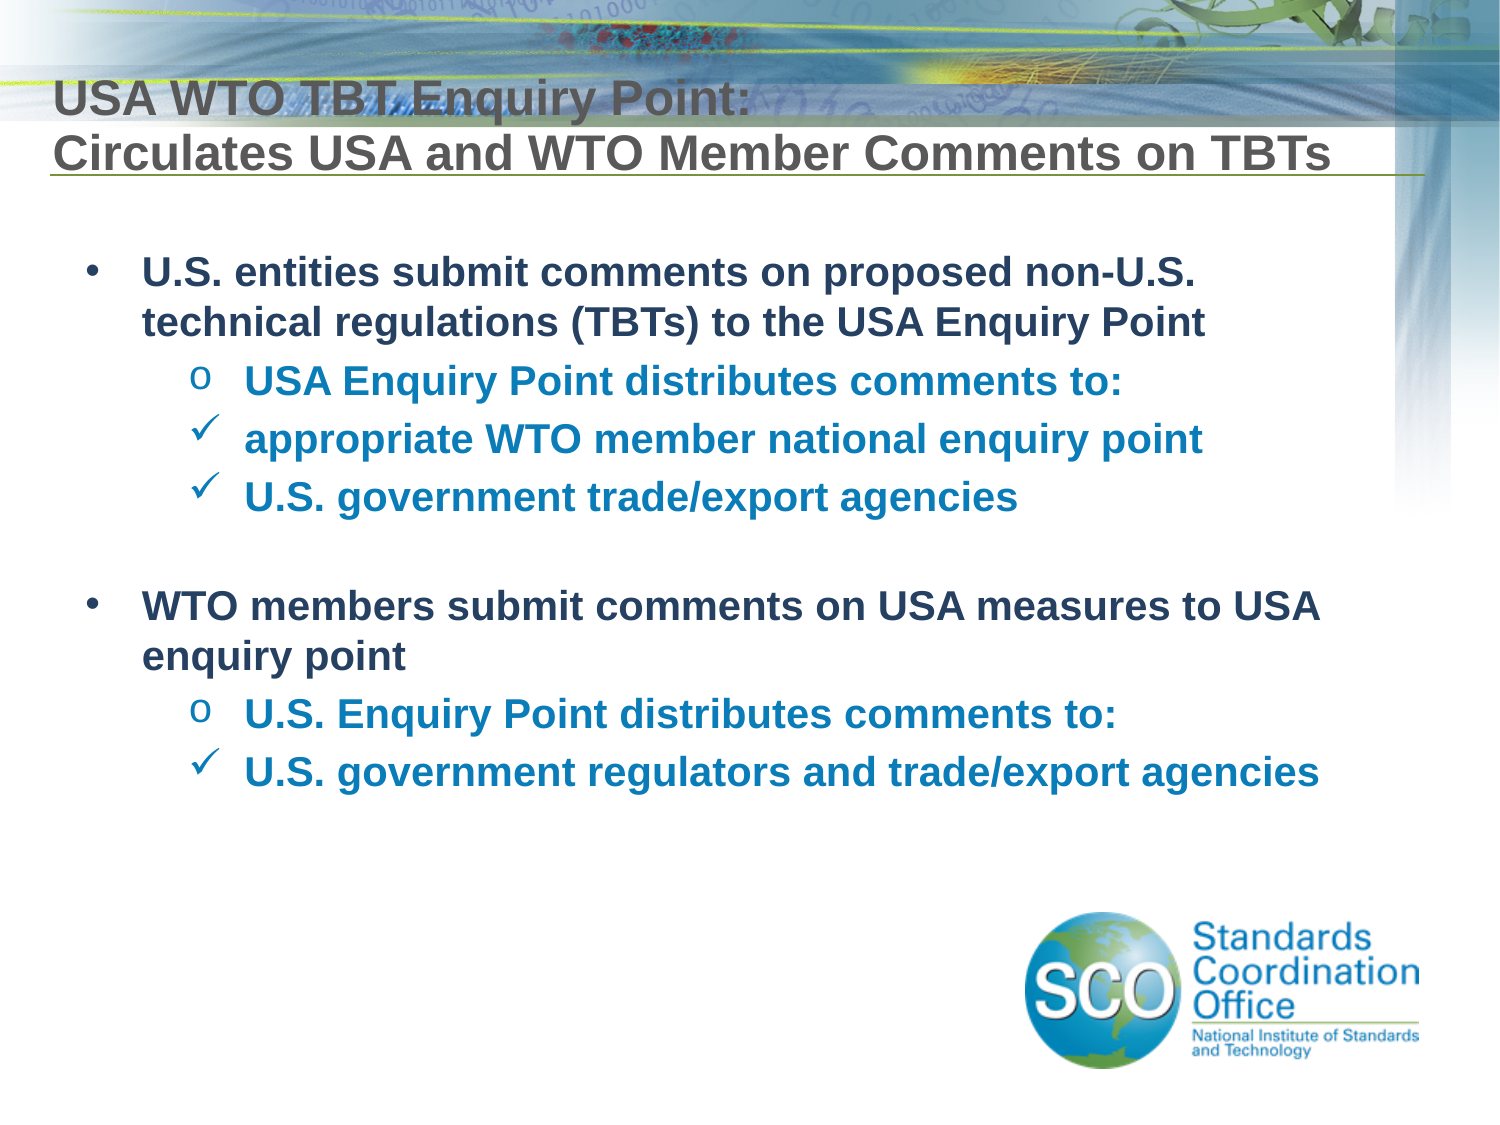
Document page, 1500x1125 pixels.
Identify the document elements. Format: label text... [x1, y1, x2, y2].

title USA WTO TBT Enquiry Point: Circulates USA and WTO Member Comments on TBTs [37, 50, 1425, 188]
picture [1400, 912, 1419, 1069]
list U.S. entities submit comments on proposed non-U.S. technical regulations (TBTs) to the USA Enquiry Point USA Enquiry Point distributes comments to: appropriate WTO member national enquiry point U.S. government trade/export agencies WTO members submit comments on USA measures to USA enquiry point U.S. Enquiry Point distributes comments to: U.S. government regulators and trade/export agencies [70, 237, 1400, 1088]
picture [0, 0, 1500, 538]
